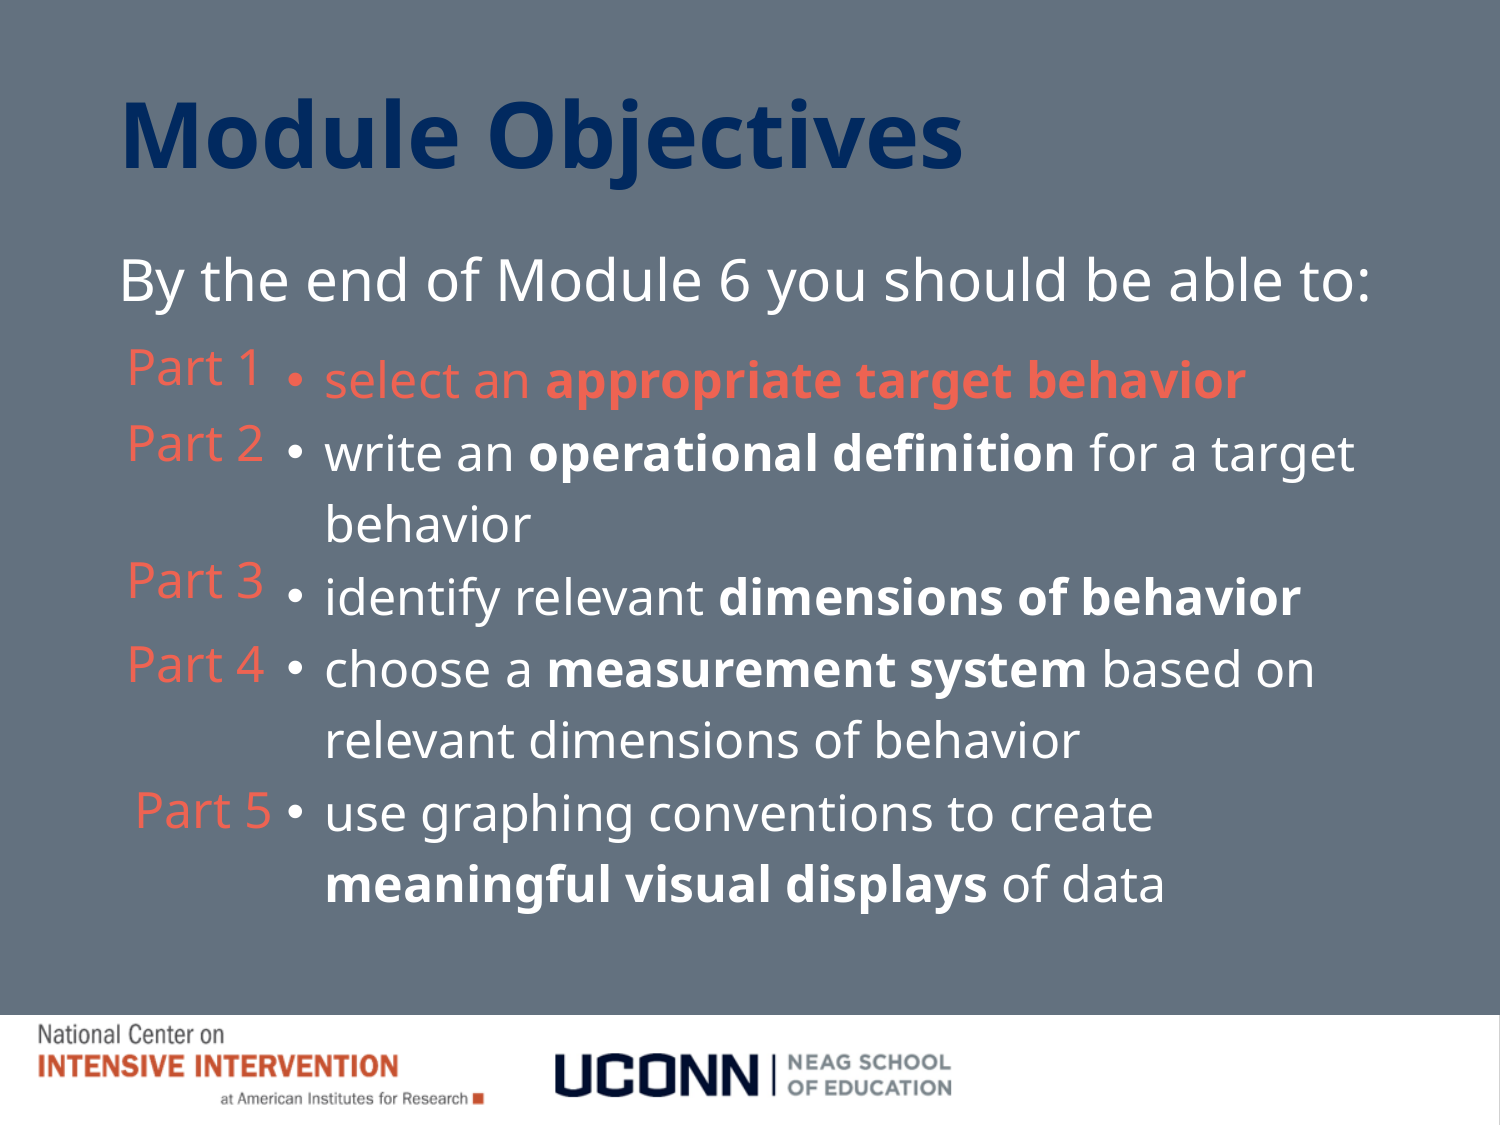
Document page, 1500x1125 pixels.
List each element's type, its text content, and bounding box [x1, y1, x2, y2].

text_box Part 3 [76, 541, 315, 617]
text_box Part 2 [76, 404, 315, 479]
text_box Part 4 [76, 624, 315, 700]
list By the end of Module 6 you should be able to: select an appropriate target behavior write an operational definition for a target behavior identify relevant dimensions of behavior choose a measurement system based on relevant dimensions of behavior use graphing conventions to create meaningful visual displays of data [103, 221, 1397, 1014]
text_box Part 5 [84, 770, 323, 846]
picture [0, 1015, 1500, 1125]
text_box Part 1 [76, 328, 315, 404]
title Module Objectives [103, 30, 1397, 221]
